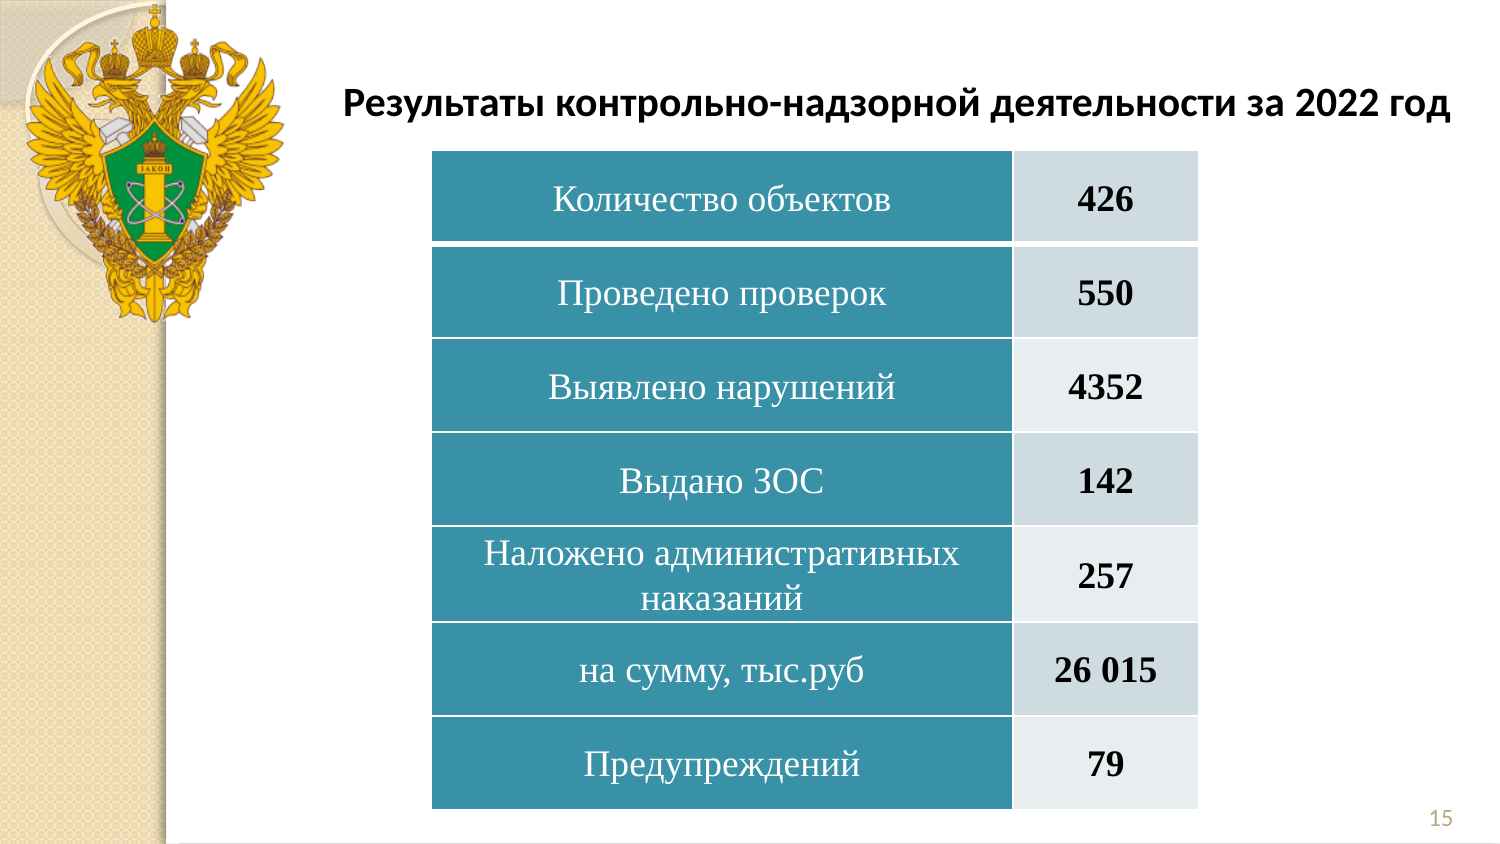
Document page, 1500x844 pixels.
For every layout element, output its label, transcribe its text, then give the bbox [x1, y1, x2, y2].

table_cell на сумму, тыс.руб [432, 623, 1012, 715]
table_cell 142 [1014, 433, 1198, 525]
table_cell 257 [1014, 527, 1198, 621]
table_cell 26 015 [1014, 623, 1198, 715]
picture [25, 4, 285, 324]
table_header Количество объектов [432, 151, 1012, 241]
table_cell 4352 [1014, 339, 1198, 431]
table_cell 550 [1014, 247, 1198, 337]
table_cell Выдано ЗОС [432, 433, 1012, 525]
table_cell Проведено проверок [432, 247, 1012, 337]
table_cell 79 [1014, 717, 1198, 809]
table_header 426 [1014, 151, 1198, 241]
slide_number 15 [1403, 780, 1479, 839]
table_cell Выявлено нарушений [432, 339, 1012, 431]
text_box Результаты контрольно-надзорной деятельности за 2022 год [315, 67, 1479, 132]
table_cell Наложено административных наказаний [432, 527, 1012, 621]
table_cell Предупреждений [432, 717, 1012, 809]
